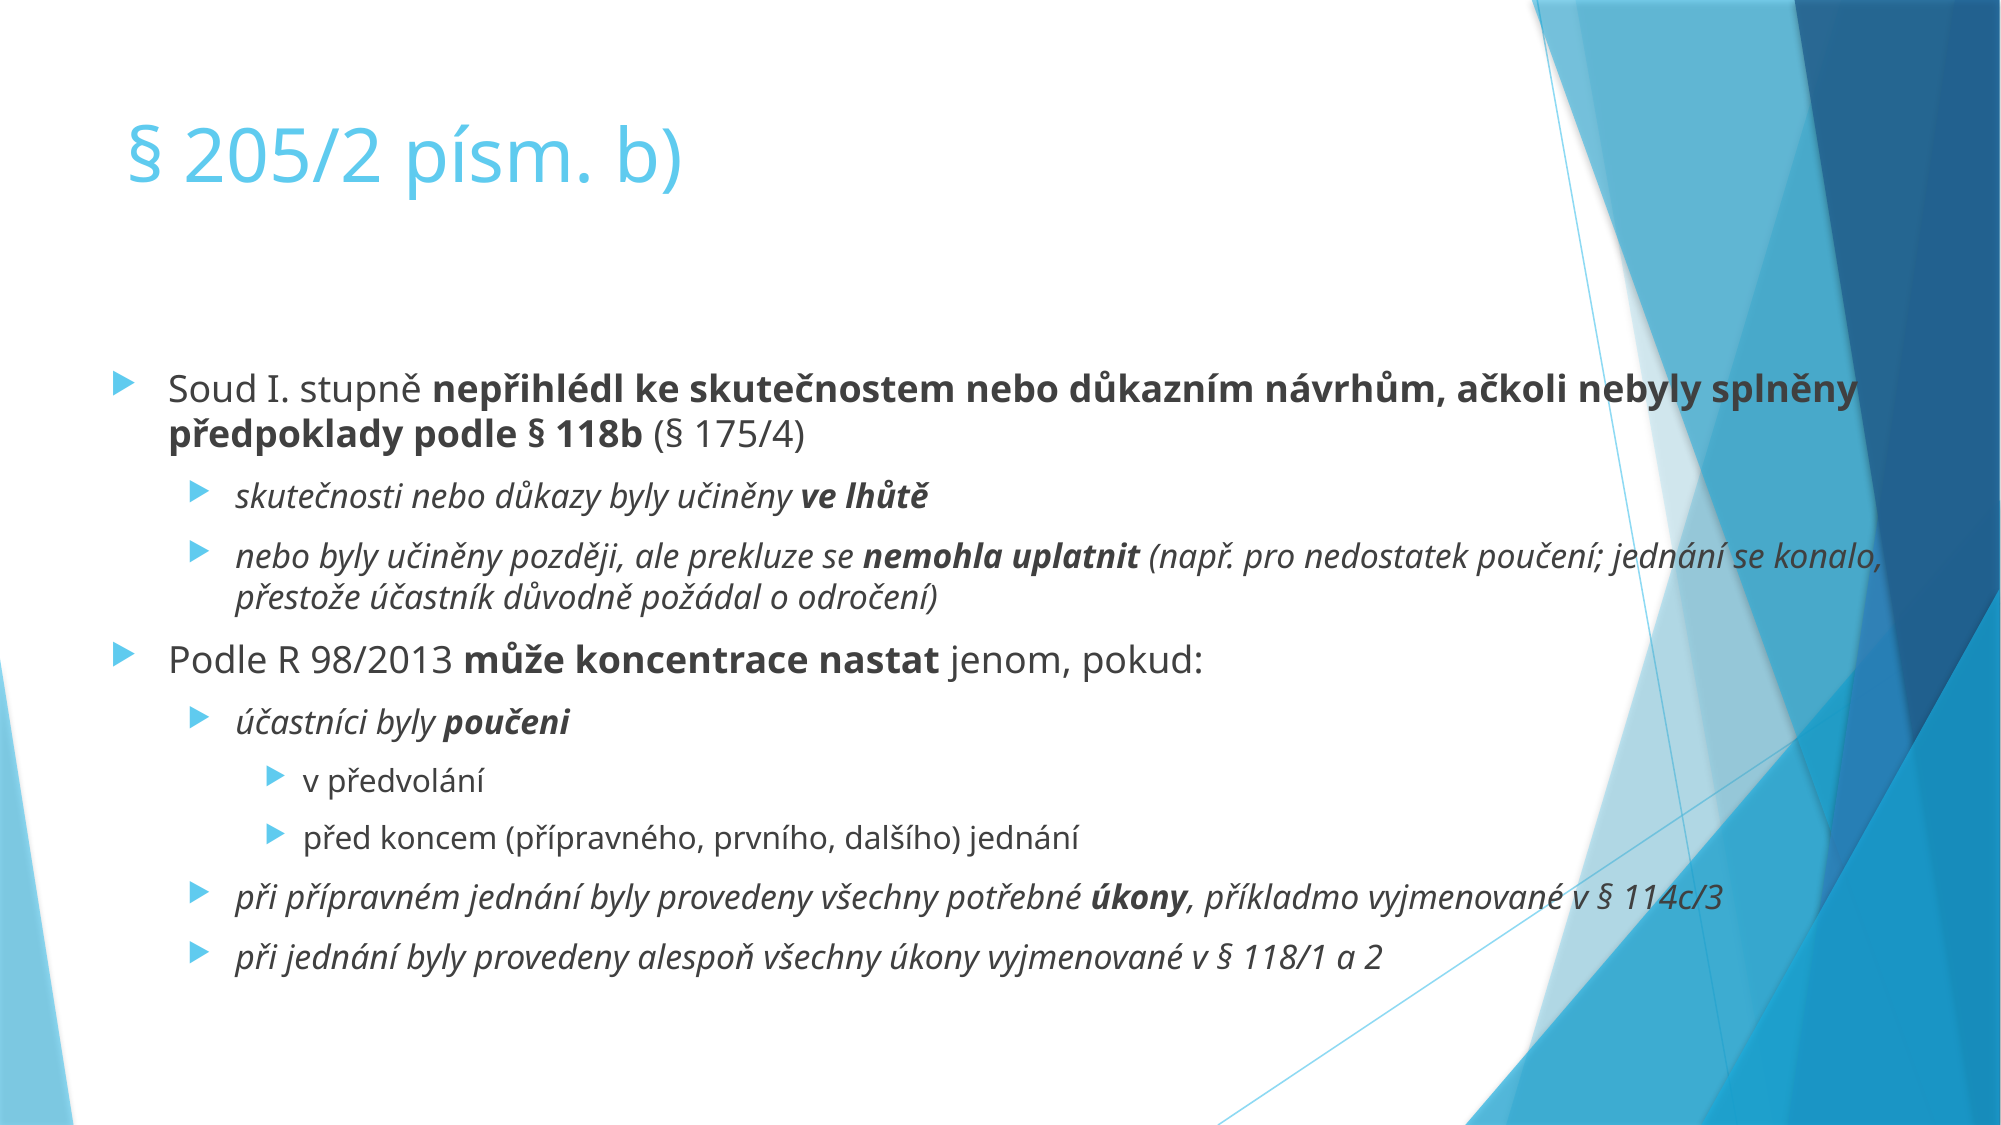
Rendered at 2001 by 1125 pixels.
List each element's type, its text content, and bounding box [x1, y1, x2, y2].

list Soud I. stupně nepřihlédl ke skutečnostem nebo důkazním návrhům, ačkoli nebyly splněny předpoklady podle § 118b (§ 175/4) skutečnosti nebo důkazy byly učiněny ve lhůtě nebo byly učiněny později, ale prekluze se nemohla uplatnit (např. pro nedostatek poučení; jednání se konalo, přestože účastník důvodně požádal o odročení) Podle R 98/2013 může koncentrace nastat jenom, pokud: účastníci byly poučeni v předvolání před koncem (přípravného, prvního, dalšího) jednání při přípravném jednání byly provedeny všechny potřebné úkony, příkladmo vyjmenované v § 114c/3 při jednání byly provedeny alespoň všechny úkony vyjmenované v § 118/1 a 2 [95, 357, 1905, 986]
title § 205/2 písm. b) [111, 99, 1522, 317]
